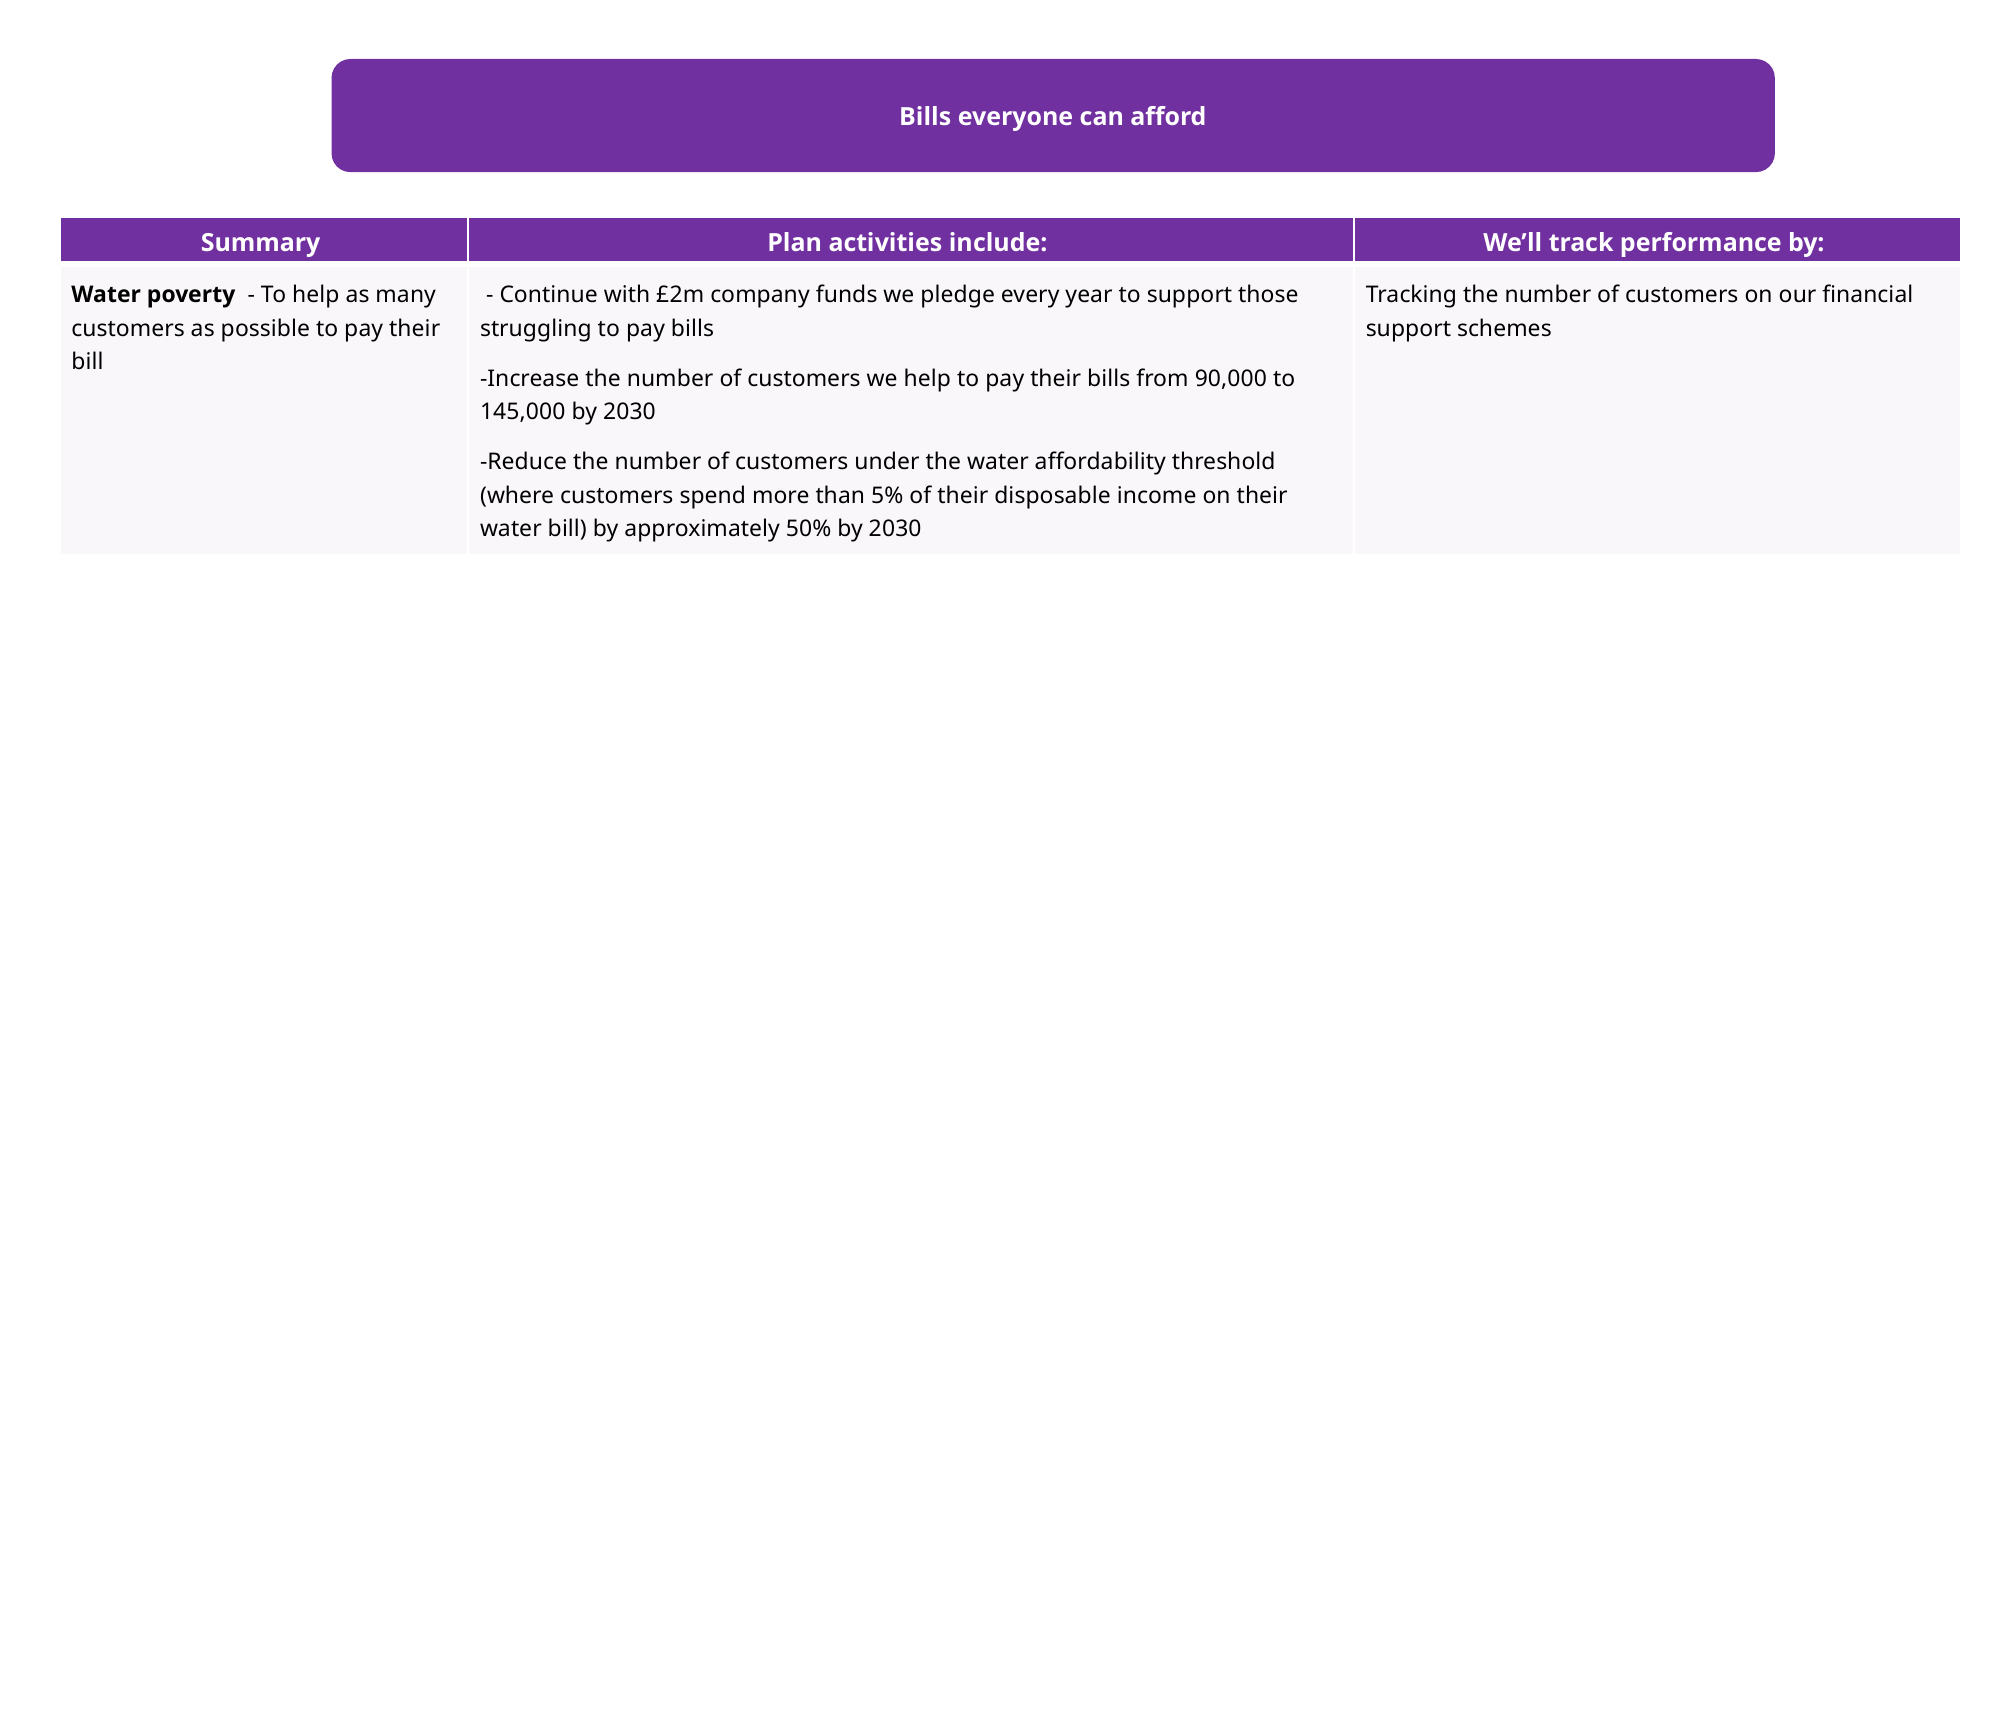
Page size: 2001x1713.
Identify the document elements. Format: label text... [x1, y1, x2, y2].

table_header Summary [61, 218, 467, 261]
table_header Plan activities include: [469, 218, 1353, 261]
table_cell Water poverty - To help as many customers as possible to pay their bill [61, 267, 467, 554]
table_cell Tracking the number of customers on our financial support schemes [1355, 267, 1960, 554]
table_header We’ll track performance by: [1355, 218, 1960, 261]
text_box Bills everyone can afford [330, 57, 1776, 174]
table_cell - Continue with £2m company funds we pledge every year to support those struggling to pay bills -Increase the number of customers we help to pay their bills from 90,000 to 145,000 by 2030 -Reduce the number of customers under the water affordability threshold (where customers spend more than 5% of their disposable income on their water bill) by approximately 50% by 2030 [469, 267, 1353, 554]
